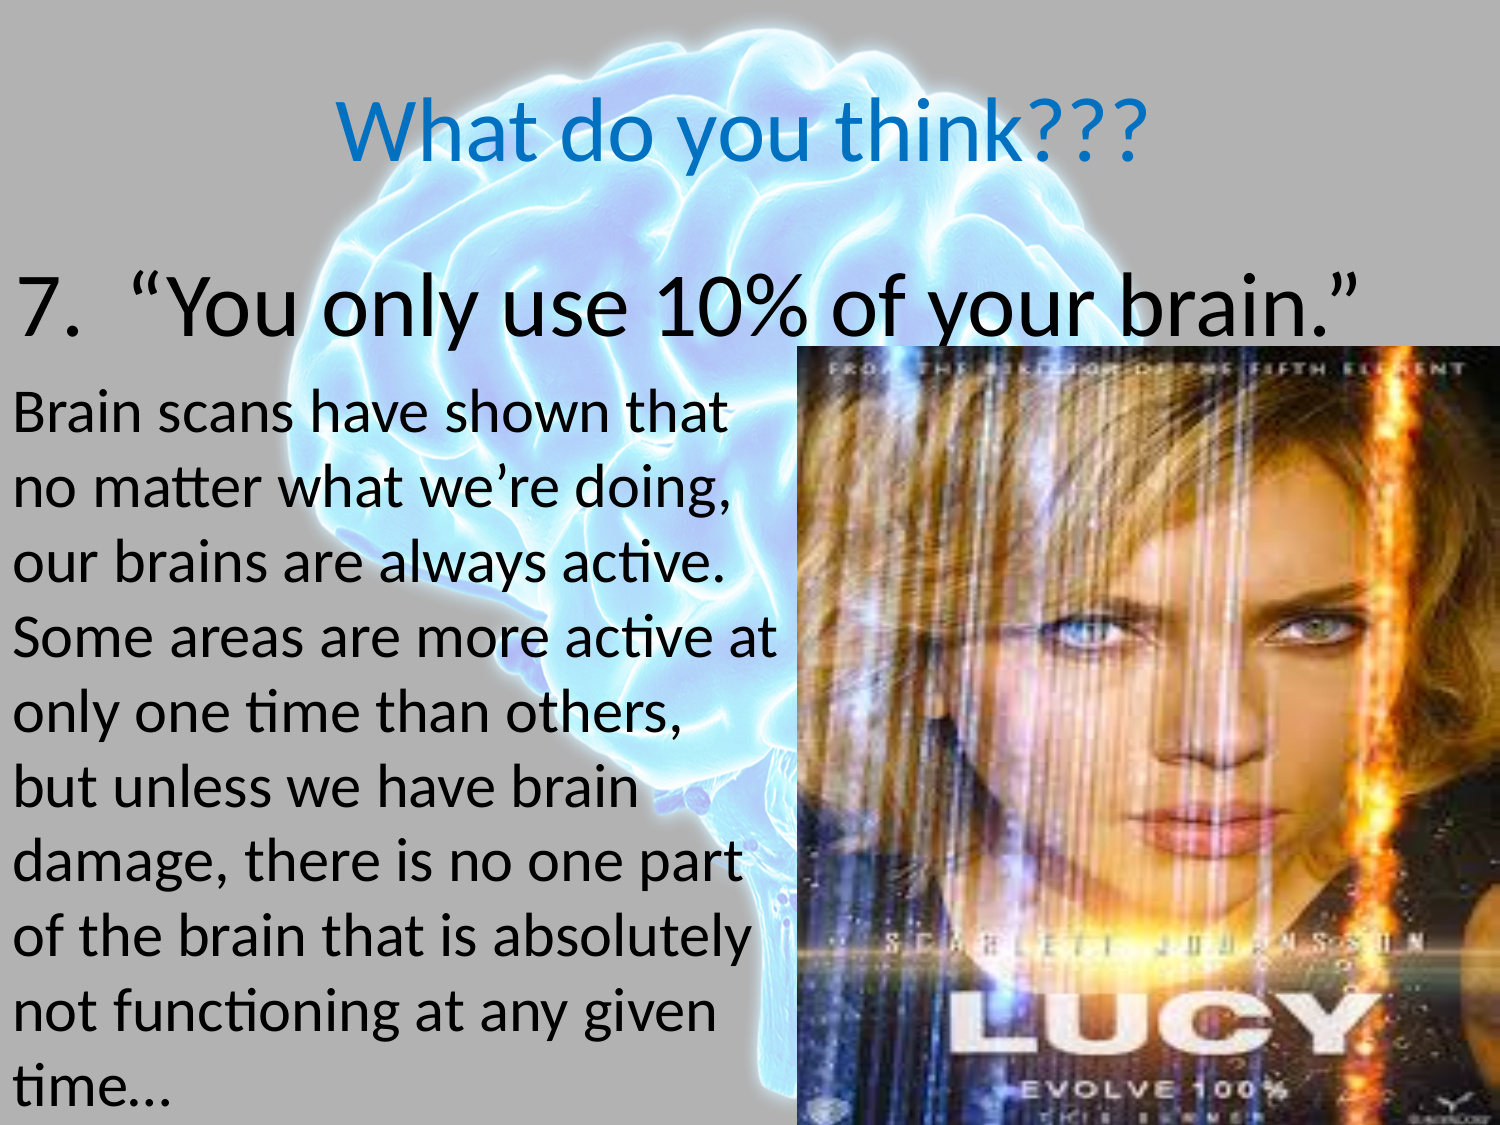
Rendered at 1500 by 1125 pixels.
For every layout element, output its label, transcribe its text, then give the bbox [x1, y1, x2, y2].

list 7. “You only use 10% of your brain.” [0, 249, 1500, 362]
text_box Brain scans have shown that no matter what we’re doing, our brains are always active. Some areas are more active at only one time than others, but unless we have brain damage, there is no one part of the brain that is absolutely not functioning at any given time… [0, 362, 792, 1125]
picture [797, 346, 1500, 1125]
title What do you think??? [0, 37, 1410, 213]
